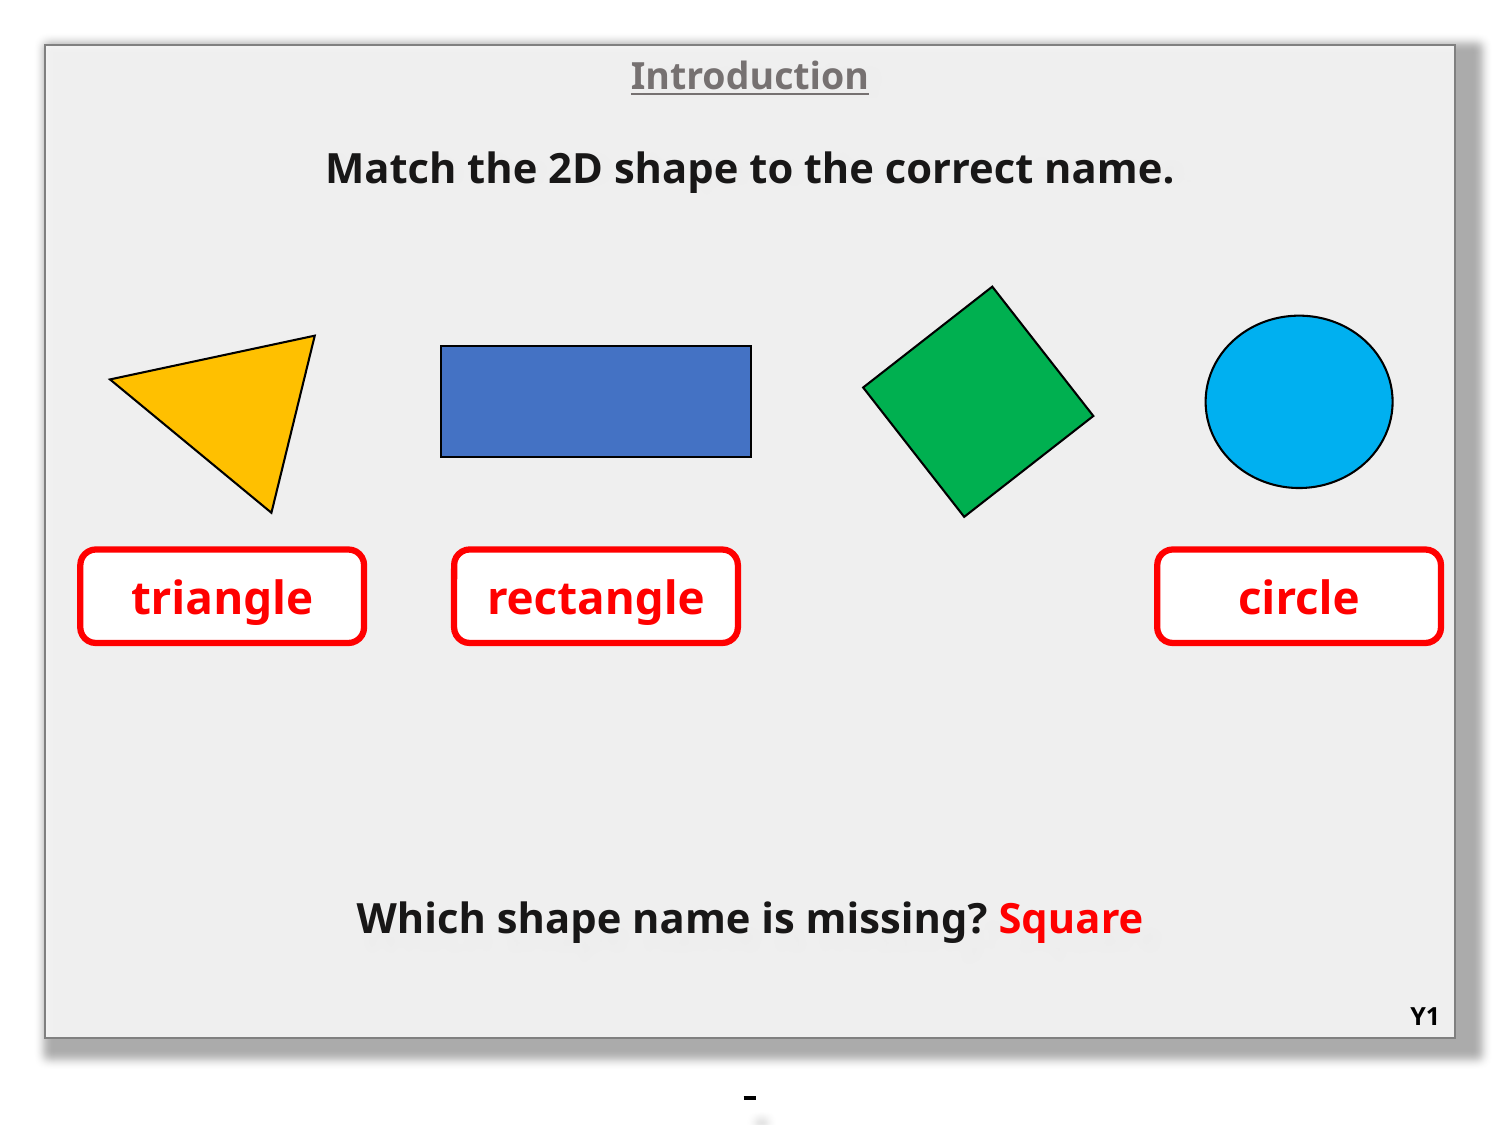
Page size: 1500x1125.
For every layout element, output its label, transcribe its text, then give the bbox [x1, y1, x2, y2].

text_box triangle [79, 548, 366, 645]
text_box circle [1156, 548, 1443, 645]
text_box Introduction Match the 2D shape to the correct name. Which shape name is missing? Square [44, 44, 1456, 1039]
text_box [861, 285, 1095, 519]
text_box rectangle [453, 548, 739, 645]
text_box [107, 334, 317, 515]
text_box [1204, 314, 1394, 490]
text_box [440, 345, 752, 458]
text_box Y1 [1387, 992, 1455, 1038]
